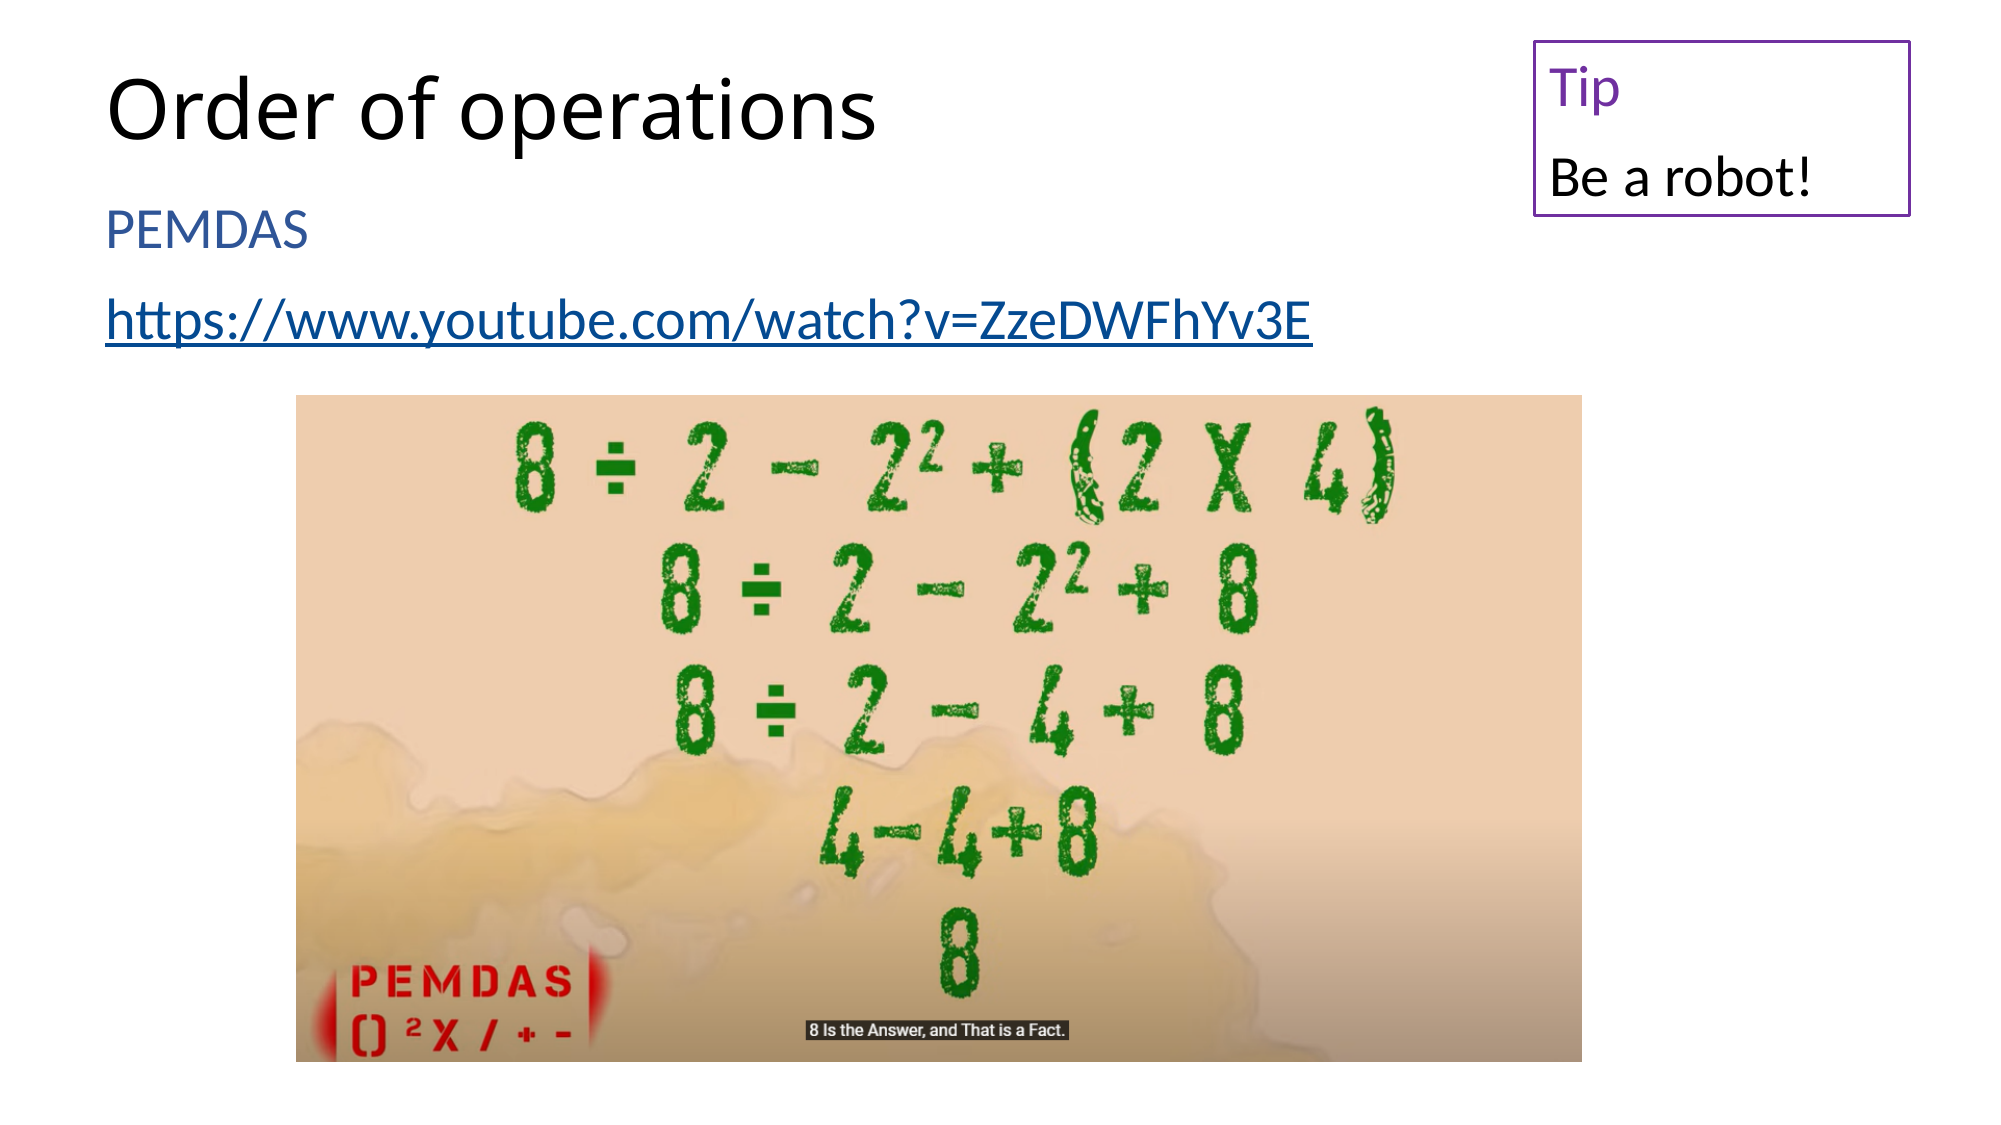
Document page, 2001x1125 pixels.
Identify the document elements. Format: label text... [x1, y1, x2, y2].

list PEMDAS https://www.youtube.com/watch?v=ZzeDWFhYv3E [90, 182, 1816, 920]
picture [296, 394, 1582, 1062]
title Order of operations [90, 60, 1534, 164]
text_box Tip Be a robot! [1534, 41, 1910, 216]
